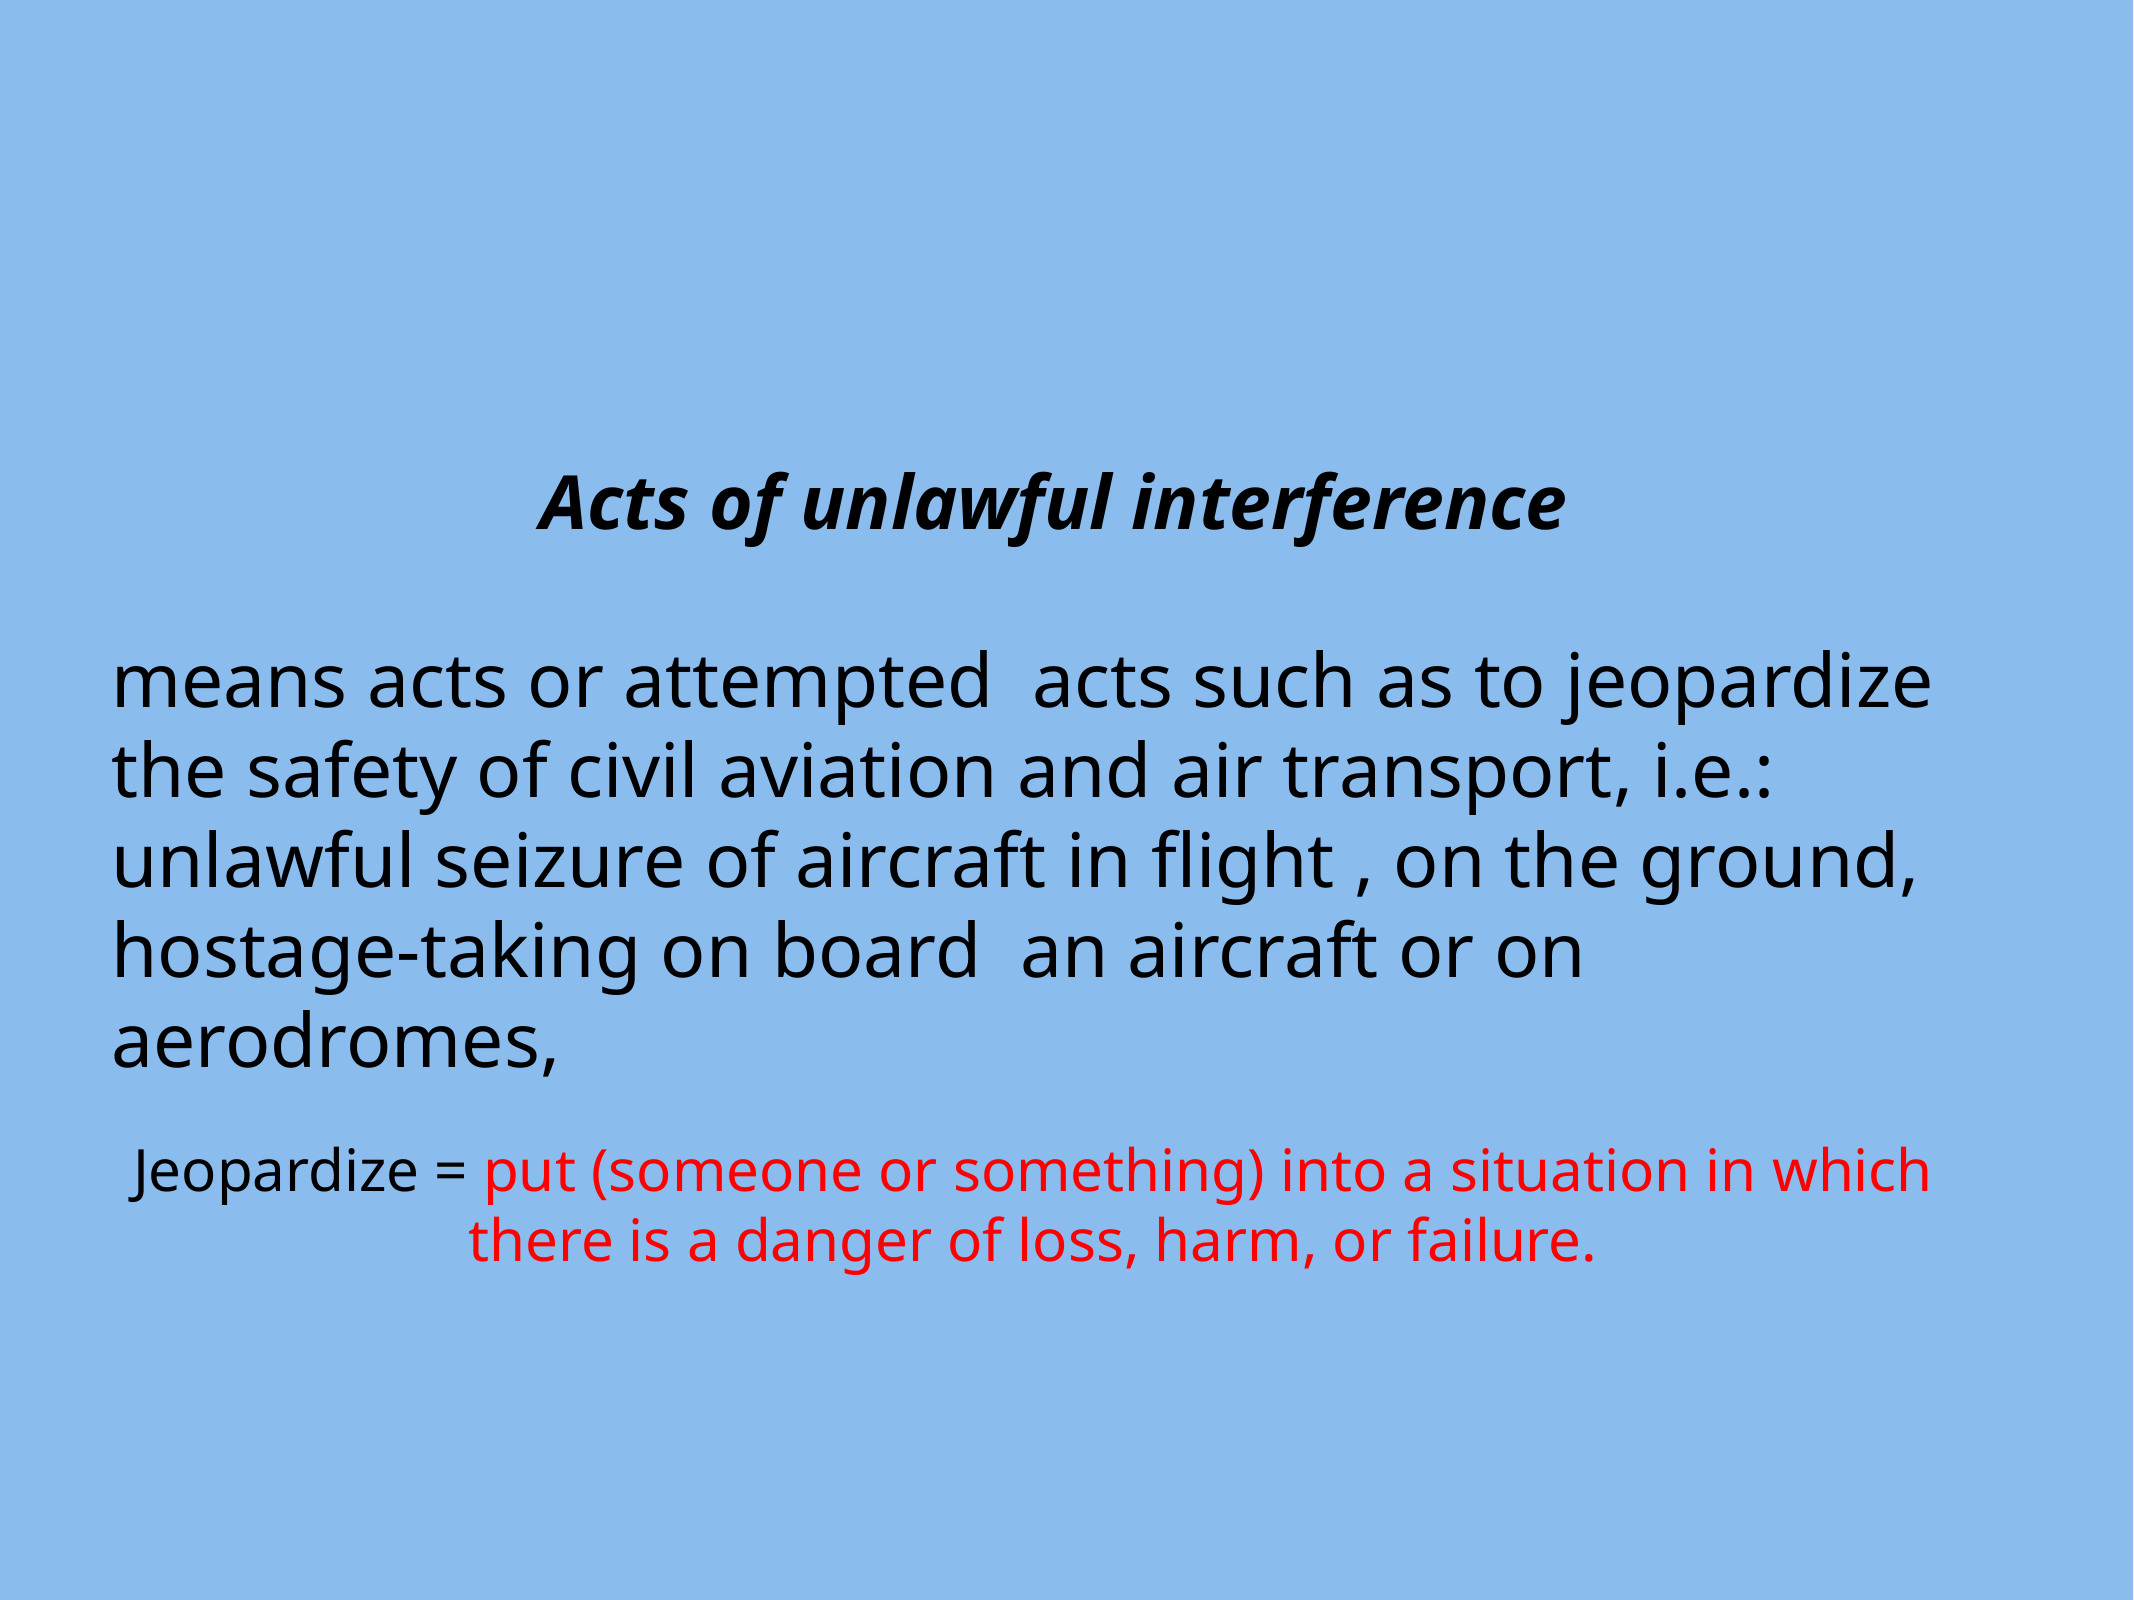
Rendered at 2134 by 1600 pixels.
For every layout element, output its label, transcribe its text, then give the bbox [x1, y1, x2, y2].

list Acts of unlawful interference means acts or attempted acts such as to jeopardize the safety of civil aviation and air transport, i.e.: unlawful seizure of aircraft in flight , on the ground, hostage-taking on board an aircraft or on aerodromes, [102, 186, 2026, 1351]
text_box Jeopardize = put (someone or something) into a situation in which there is a danger of loss, harm, or failure. [40, 1125, 2025, 1521]
